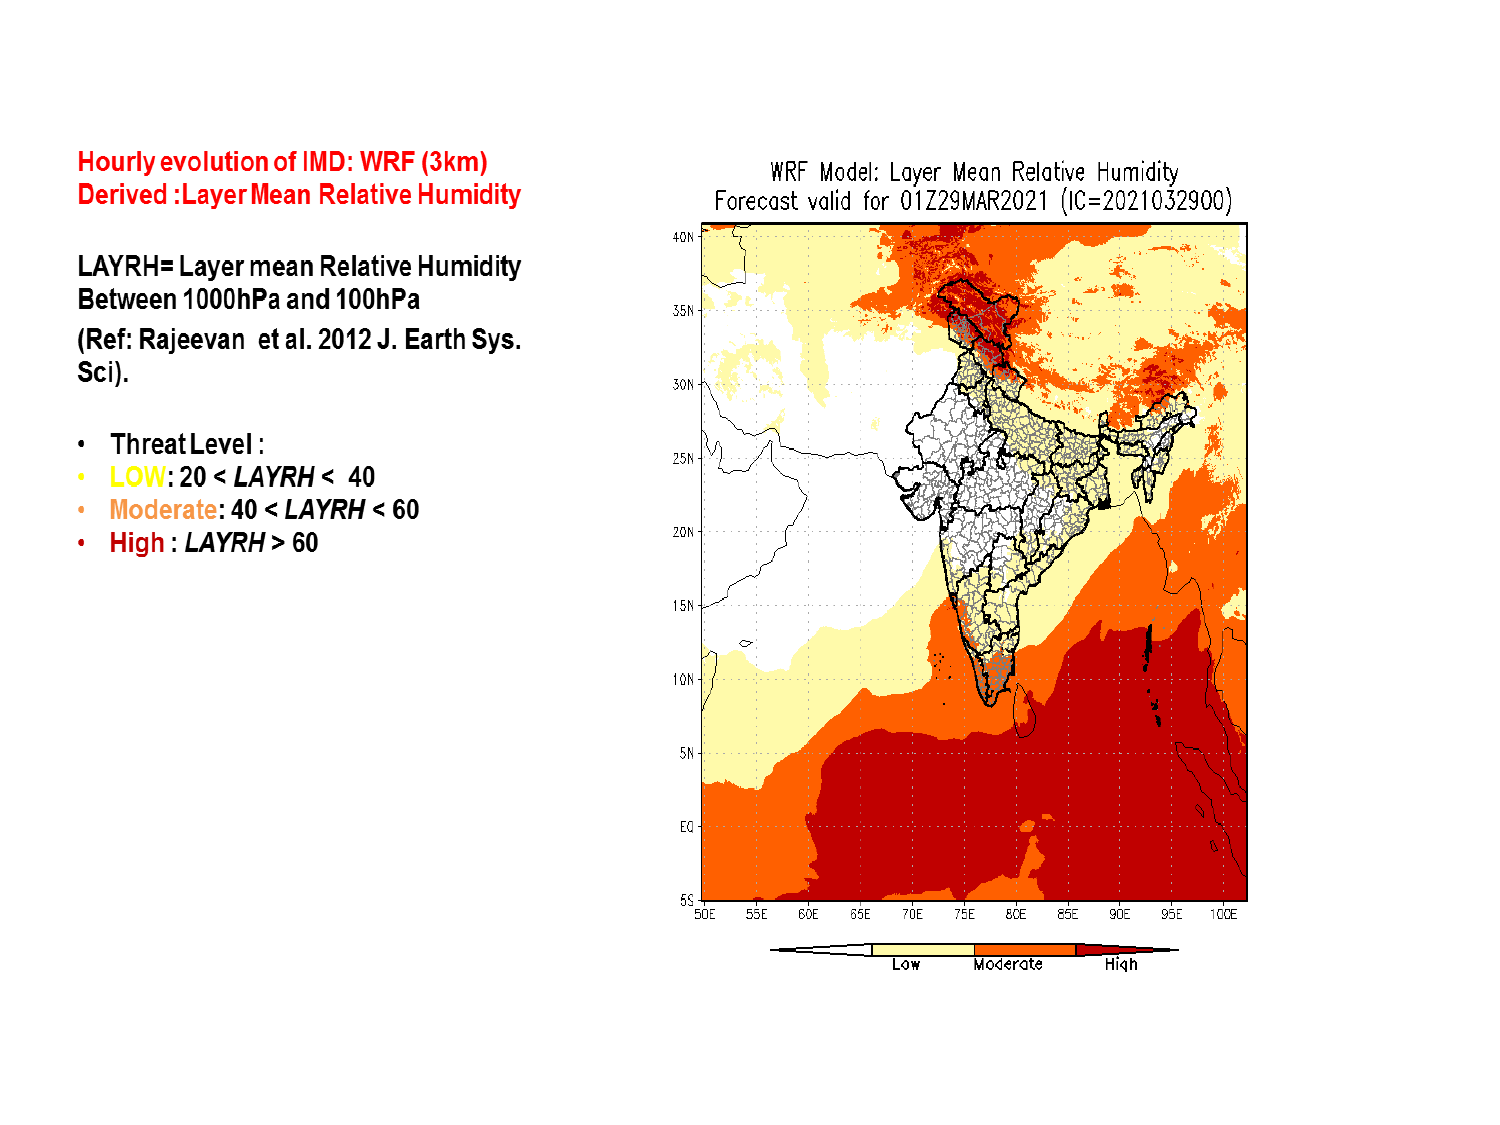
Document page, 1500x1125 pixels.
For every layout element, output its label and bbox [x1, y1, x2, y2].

picture [74, 149, 1426, 976]
